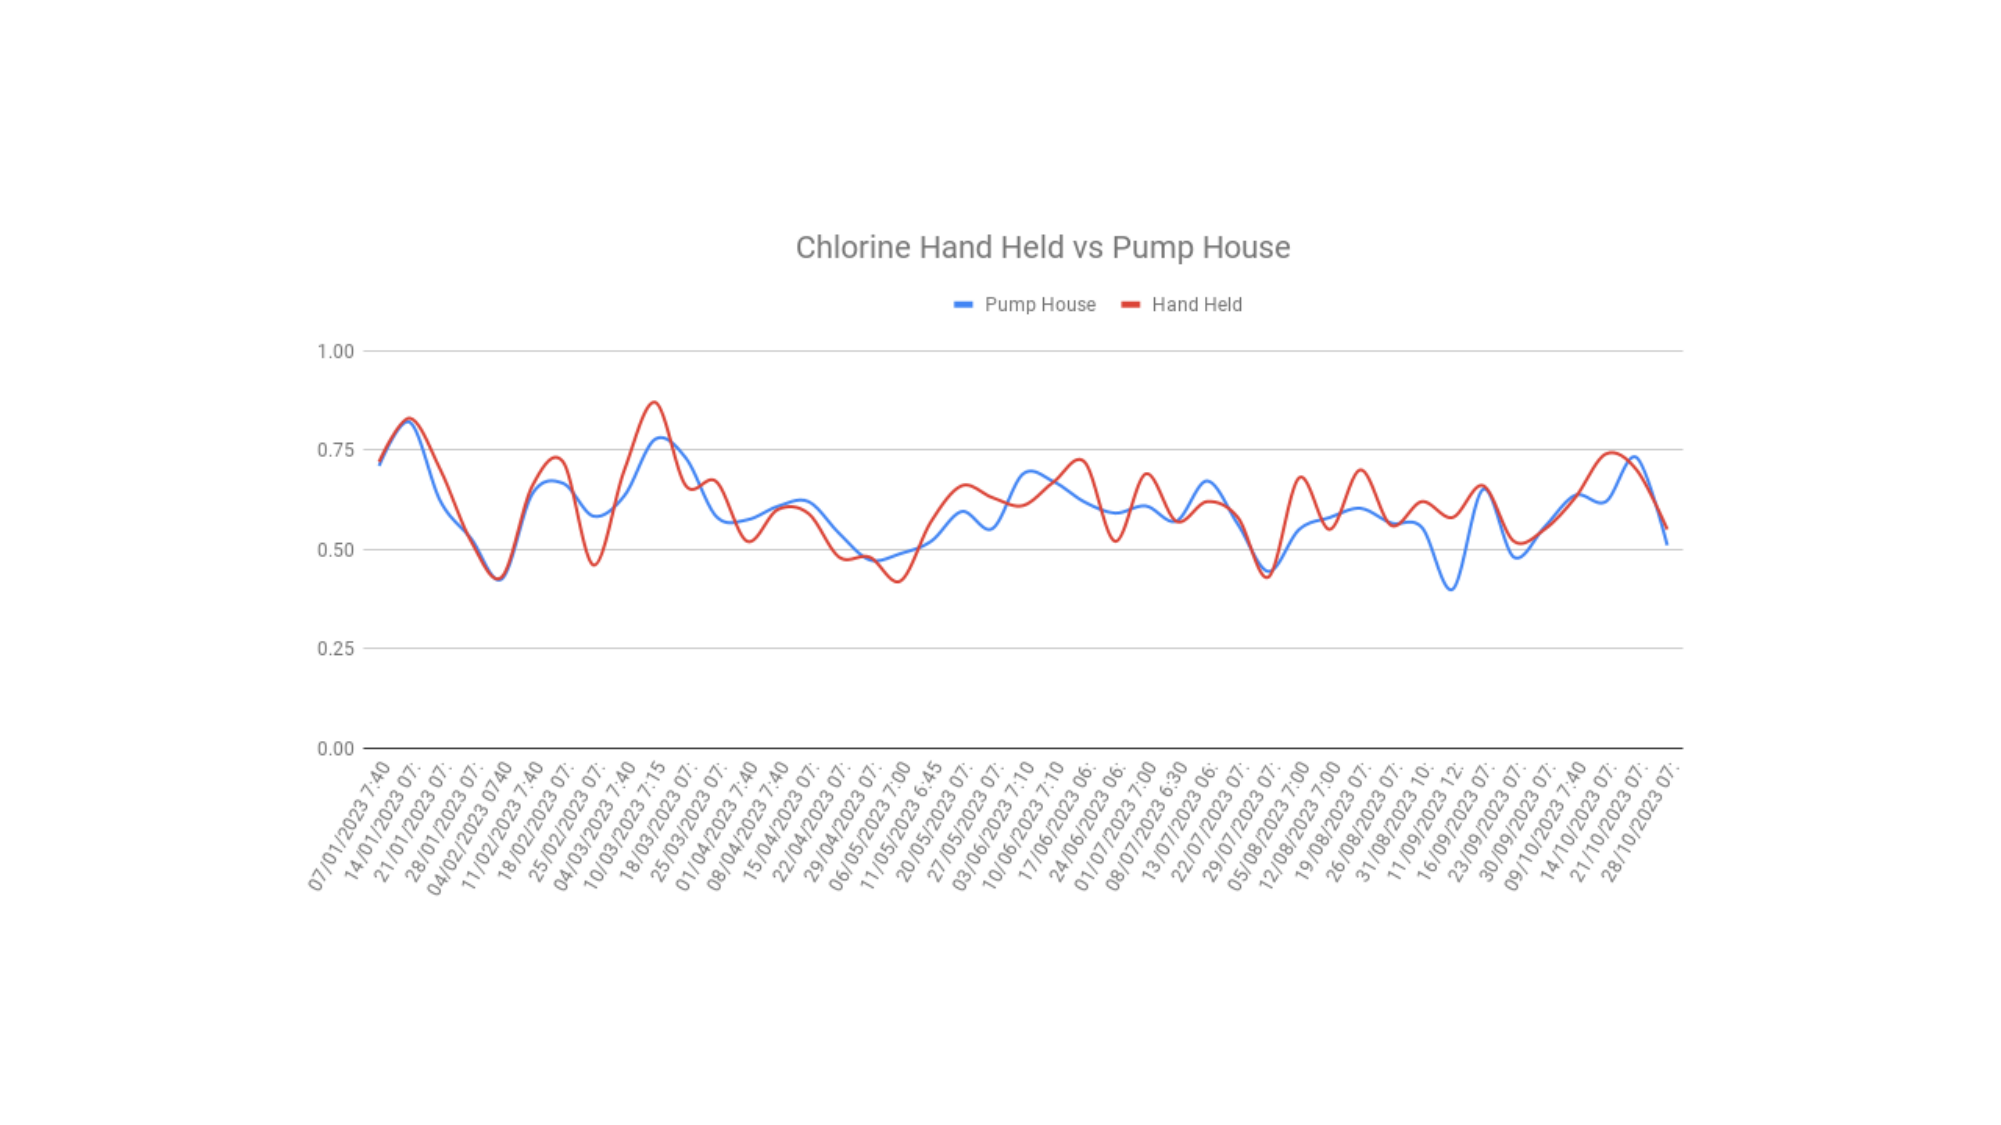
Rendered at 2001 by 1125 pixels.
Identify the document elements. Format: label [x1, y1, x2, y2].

picture [280, 191, 1720, 934]
